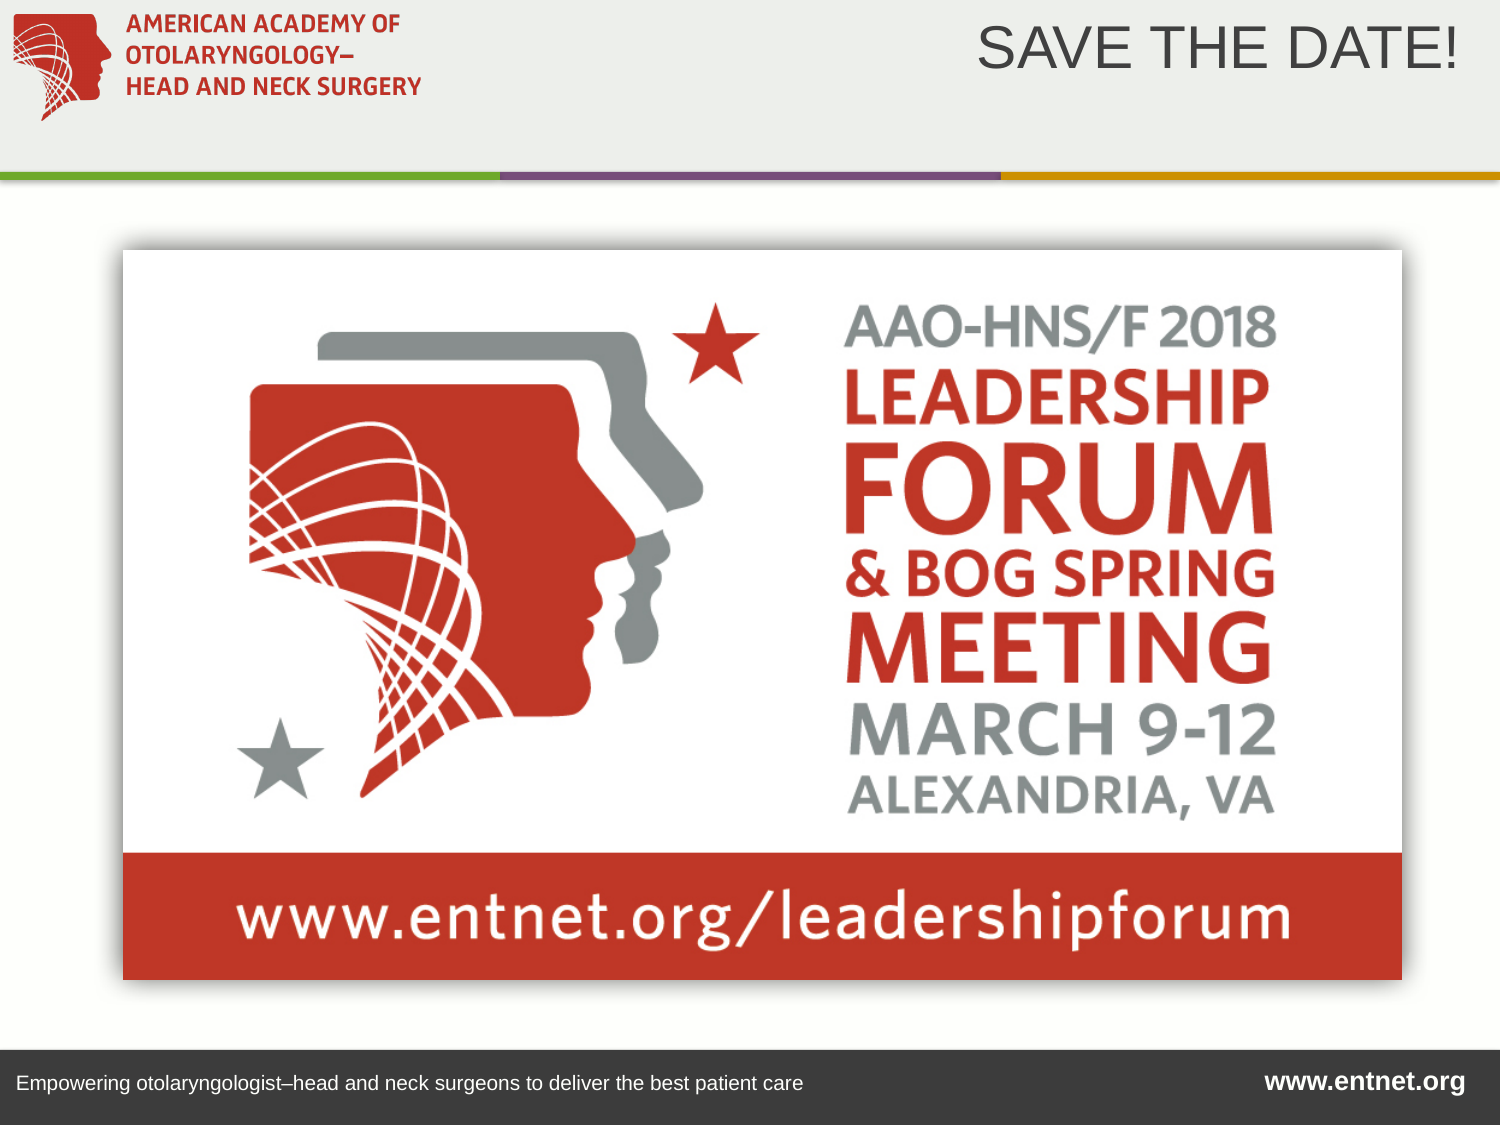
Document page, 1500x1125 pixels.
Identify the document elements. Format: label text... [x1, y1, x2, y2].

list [123, 250, 1402, 980]
list SAVE THE DATE! [494, 1, 1476, 151]
